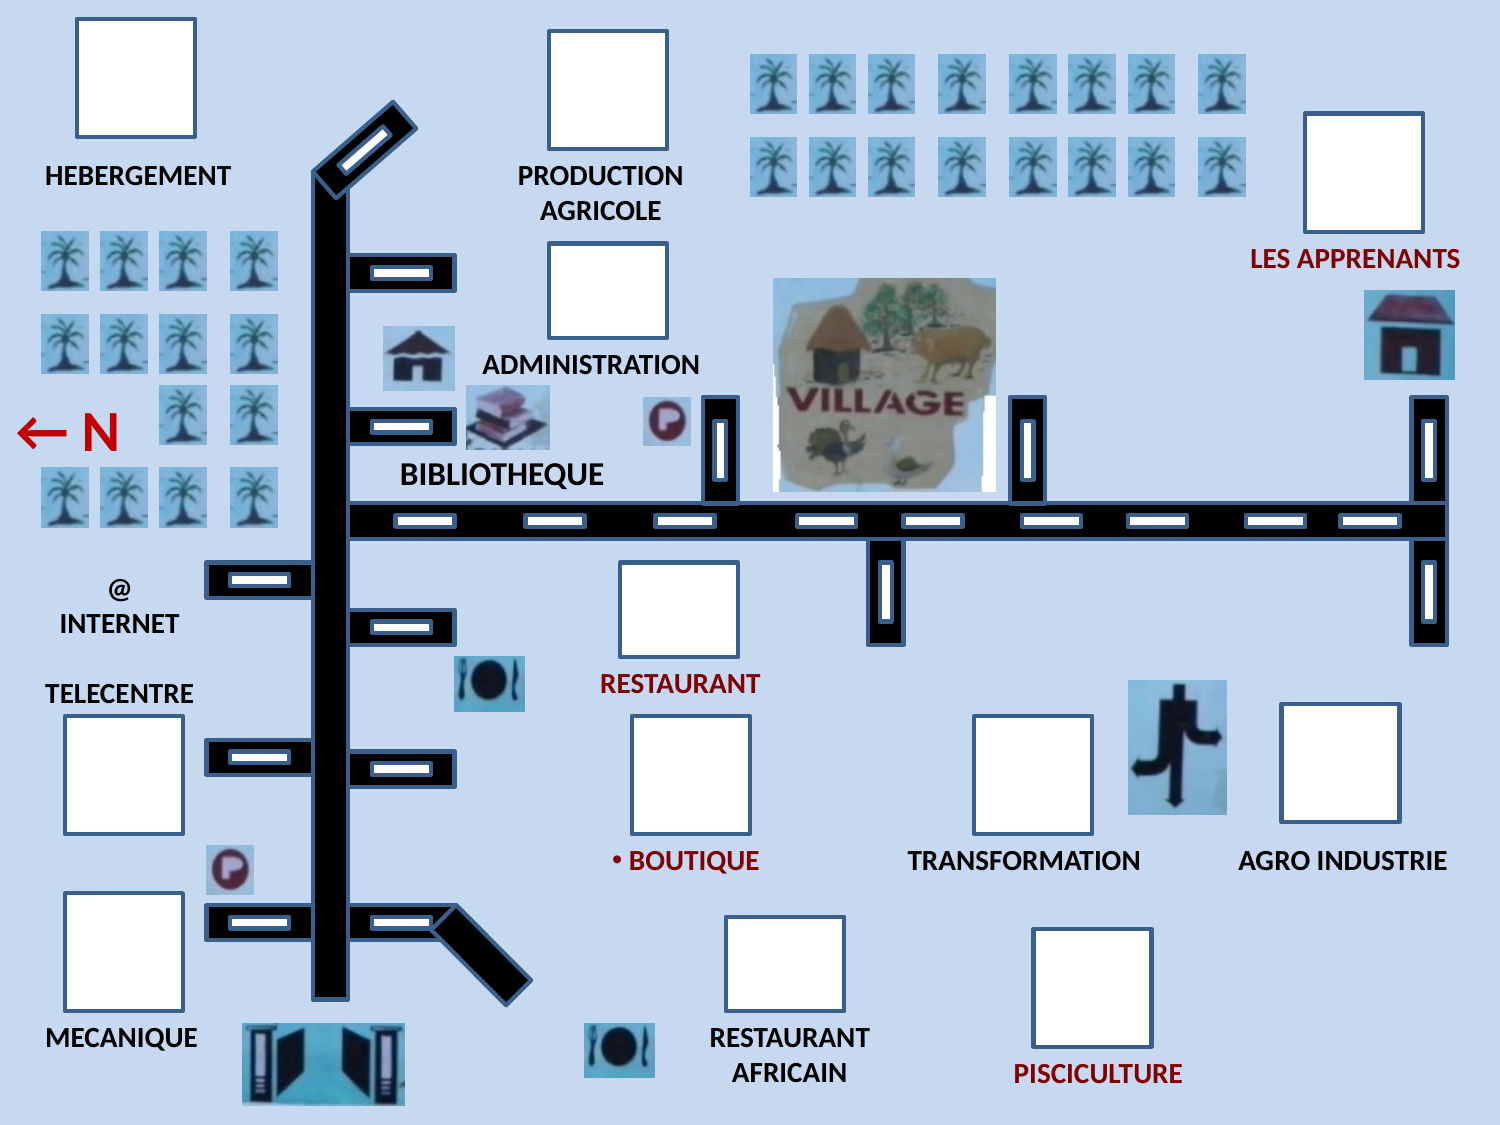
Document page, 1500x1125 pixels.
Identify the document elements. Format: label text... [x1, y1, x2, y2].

picture [100, 314, 148, 375]
picture [40, 467, 89, 528]
text_box [901, 513, 965, 529]
text_box [346, 407, 457, 446]
text_box [370, 915, 433, 931]
text_box [228, 572, 291, 588]
text_box BOUTIQUE [597, 834, 775, 884]
text_box [336, 124, 393, 176]
text_box [370, 265, 433, 281]
text_box [311, 174, 350, 1002]
picture [100, 467, 148, 528]
picture [749, 136, 798, 197]
text_box LES APPRENANTS [1235, 231, 1476, 282]
picture [159, 231, 207, 292]
picture [229, 467, 278, 528]
text_box [1338, 513, 1402, 529]
text_box [1409, 395, 1449, 505]
text_box [429, 902, 534, 1008]
text_box [310, 99, 419, 201]
picture [40, 314, 89, 375]
text_box [724, 915, 846, 1011]
text_box ADMINISTRATION [467, 338, 716, 388]
text_box [63, 891, 185, 1011]
picture [773, 278, 996, 492]
text_box AGRO INDUSTRIE [1223, 834, 1463, 884]
text_box [370, 761, 433, 777]
text_box [547, 241, 669, 338]
text_box RESTAURANT [585, 656, 776, 707]
text_box [1303, 111, 1425, 231]
text_box [1008, 395, 1047, 506]
text_box ← N [0, 385, 135, 471]
picture [454, 656, 526, 712]
text_box [393, 513, 457, 529]
text_box [1244, 513, 1307, 529]
text_box [1020, 513, 1083, 529]
text_box [346, 903, 454, 942]
picture [1198, 54, 1246, 115]
text_box [228, 915, 291, 931]
text_box [370, 419, 433, 435]
text_box [228, 749, 291, 765]
picture [643, 396, 691, 446]
picture [1127, 136, 1176, 197]
picture [1363, 290, 1456, 380]
picture [383, 326, 455, 391]
picture [808, 136, 857, 197]
text_box [795, 513, 858, 529]
text_box @ INTERNET TELECENTRE [30, 562, 210, 717]
text_box [346, 749, 457, 789]
text_box [63, 717, 185, 836]
picture [584, 1022, 656, 1079]
text_box [346, 501, 1449, 541]
picture [229, 314, 278, 375]
text_box [1031, 927, 1154, 1046]
picture [938, 54, 987, 115]
picture [40, 231, 89, 292]
text_box TRANSFORMATION [892, 834, 1157, 884]
picture [938, 136, 987, 197]
text_box BIBLIOTHEQUE [385, 444, 620, 499]
text_box [653, 513, 717, 529]
text_box [75, 17, 197, 139]
picture [1009, 136, 1057, 197]
picture [206, 845, 254, 895]
picture [1068, 54, 1116, 115]
text_box [1421, 560, 1437, 624]
text_box [1421, 419, 1437, 482]
picture [1009, 54, 1057, 115]
text_box HEBERGEMENT [30, 148, 247, 199]
text_box [370, 619, 433, 635]
text_box PISCICULTURE [998, 1046, 1198, 1097]
text_box MECANIQUE [30, 1011, 214, 1061]
text_box RESTAURANT AFRICAIN [694, 1011, 885, 1096]
text_box [204, 903, 315, 942]
text_box [1126, 513, 1189, 529]
text_box [618, 560, 740, 656]
picture [1198, 136, 1246, 197]
picture [159, 314, 207, 375]
picture [159, 385, 207, 445]
picture [241, 1022, 405, 1107]
picture [100, 231, 148, 292]
picture [229, 231, 278, 292]
picture [808, 54, 857, 115]
picture [1127, 680, 1227, 816]
text_box [346, 253, 457, 293]
text_box [1020, 419, 1036, 482]
picture [1127, 54, 1176, 115]
text_box [712, 419, 728, 482]
text_box [204, 560, 315, 600]
text_box [972, 714, 1094, 834]
text_box [204, 738, 315, 777]
picture [867, 136, 916, 197]
text_box [1409, 537, 1449, 647]
text_box [701, 395, 740, 506]
picture [466, 385, 550, 450]
text_box [346, 608, 457, 647]
text_box [630, 714, 752, 834]
text_box [1279, 702, 1402, 824]
picture [749, 54, 798, 115]
picture [867, 54, 916, 115]
text_box PRODUCTION AGRICOLE [503, 148, 699, 234]
picture [229, 385, 278, 445]
text_box [878, 560, 894, 624]
picture [159, 467, 207, 528]
text_box [523, 513, 587, 529]
text_box [547, 29, 669, 148]
picture [1068, 136, 1116, 197]
text_box [866, 537, 906, 647]
